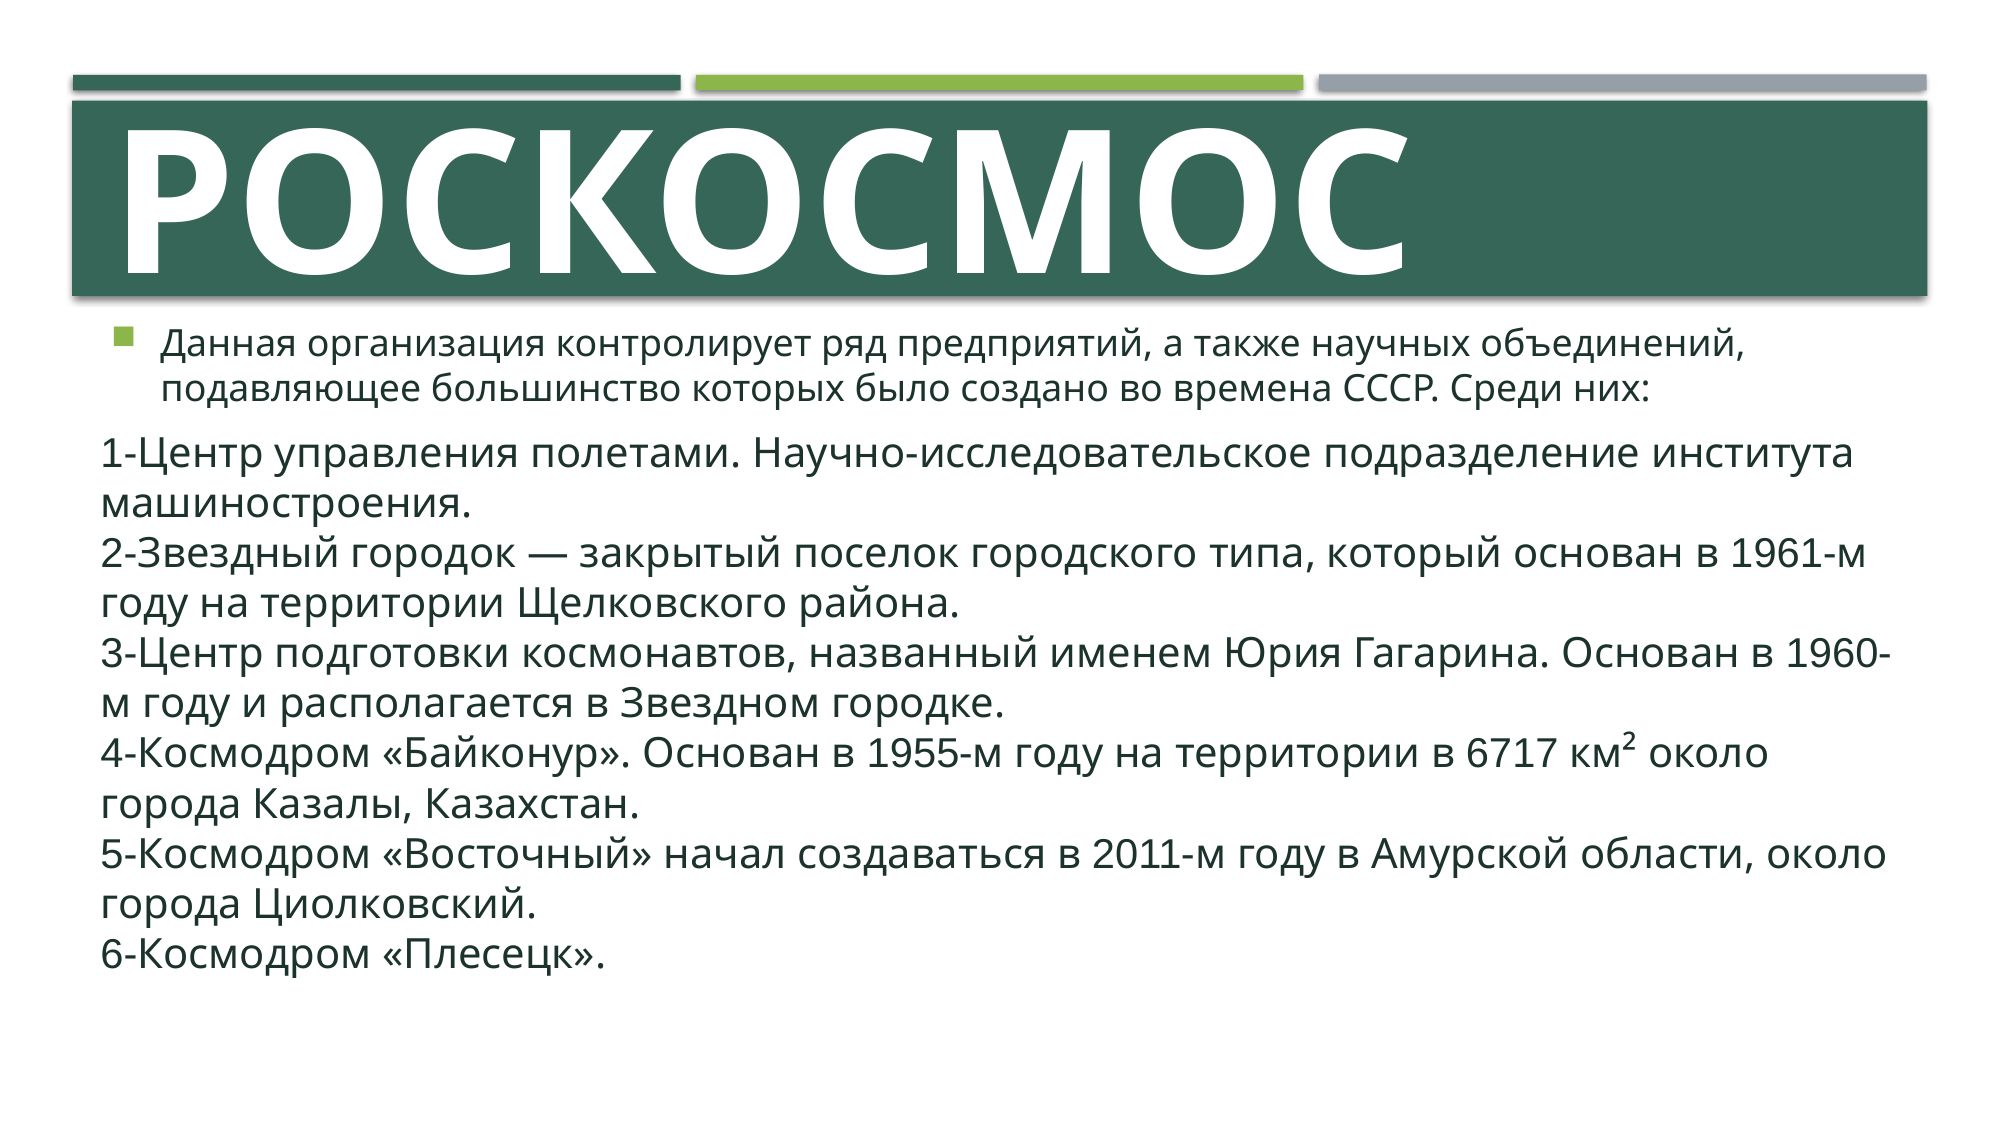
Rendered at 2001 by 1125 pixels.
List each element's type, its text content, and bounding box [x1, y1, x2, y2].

text_box 1-Центр управления полетами. Научно-исследовательское подразделение института машиностроения. 2-Звездный городок — закрытый поселок городского типа, который основан в 1961-м году на территории Щелковского района. 3-Центр подготовки космонавтов, названный именем Юрия Гагарина. Основан в 1960-м году и располагается в Звездном городке. 4-Космодром «Байконур». Основан в 1955-м году на территории в 6717 км² около города Казалы, Казахстан. 5-Космодром «Восточный» начал создаваться в 2011-м году в Амурской области, около города Циолковский. 6-Космодром «Плесецк». [85, 418, 1915, 984]
title Роскосмос [95, 154, 1905, 321]
list Данная организация контролирует ряд предприятий, а также научных объединений, подавляющее большинство которых было создано во времена СССР. Среди них: [95, 321, 1905, 407]
